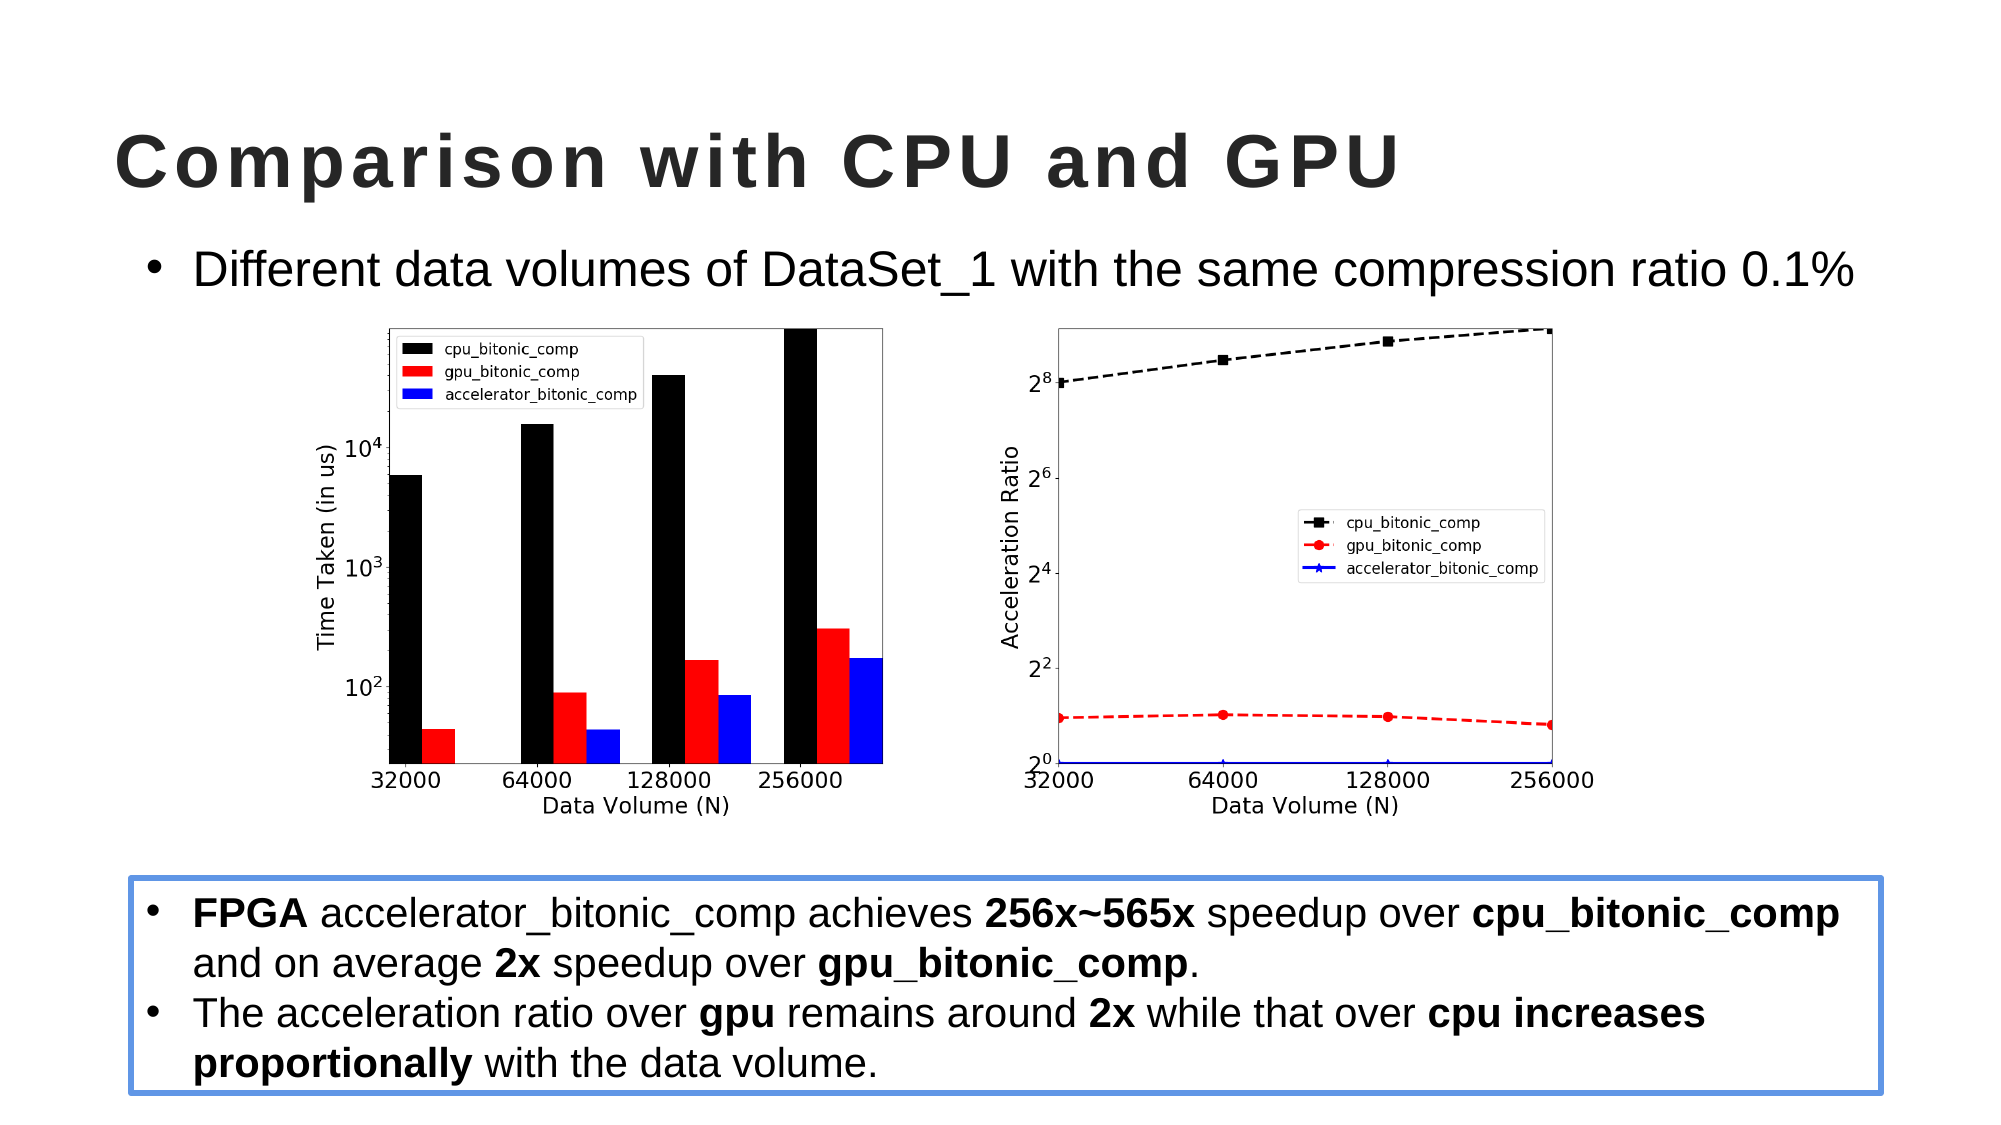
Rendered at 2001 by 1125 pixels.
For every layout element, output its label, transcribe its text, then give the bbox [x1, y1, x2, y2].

text_box FPGA accelerator_bitonic_comp achieves 256x~565x speedup over cpu_bitonic_comp and on average 2x speedup over gpu_bitonic_comp. The acceleration ratio over gpu remains around 2x while that over cpu increases proportionally with the data volume. [131, 878, 1881, 1094]
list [307, 318, 1605, 821]
title Comparison with CPU and GPU [99, 99, 1900, 216]
text_box Different data volumes of DataSet_1 with the same compression ratio 0.1% [131, 229, 1881, 304]
